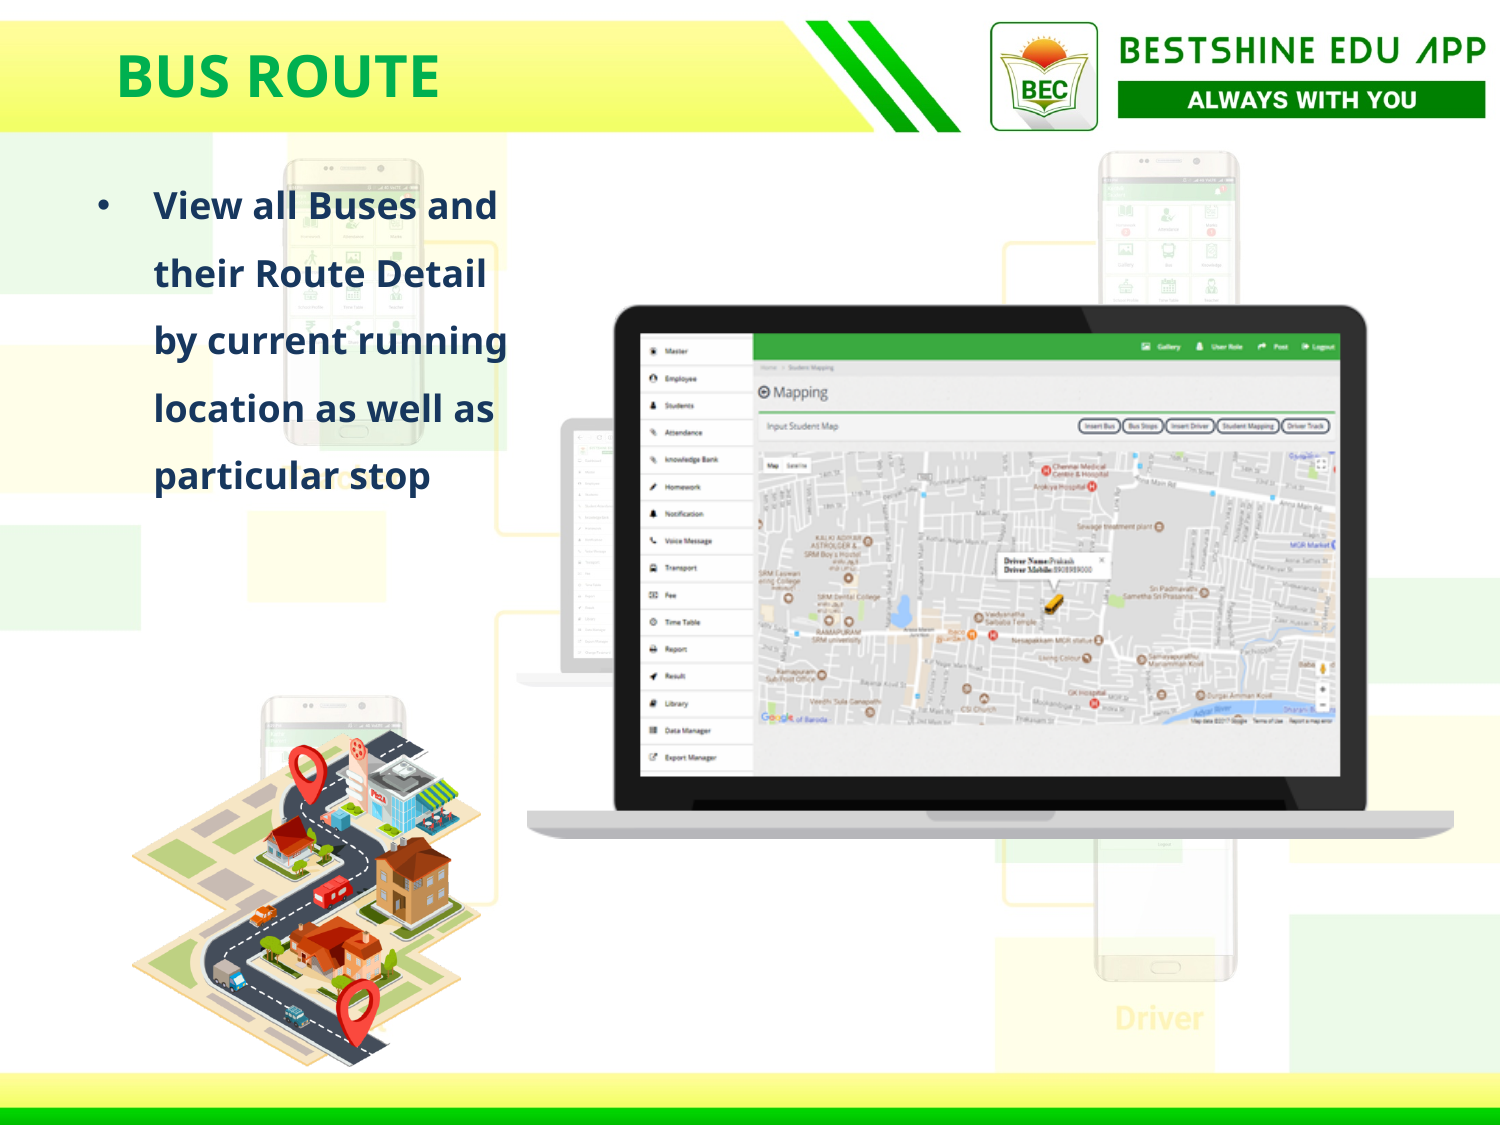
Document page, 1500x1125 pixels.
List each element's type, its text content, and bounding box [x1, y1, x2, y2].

list View all Buses and their Route Detail by current running location as well as particular stop [82, 152, 539, 645]
title BUS ROUTE [46, 23, 509, 126]
picture [0, 0, 1500, 1125]
